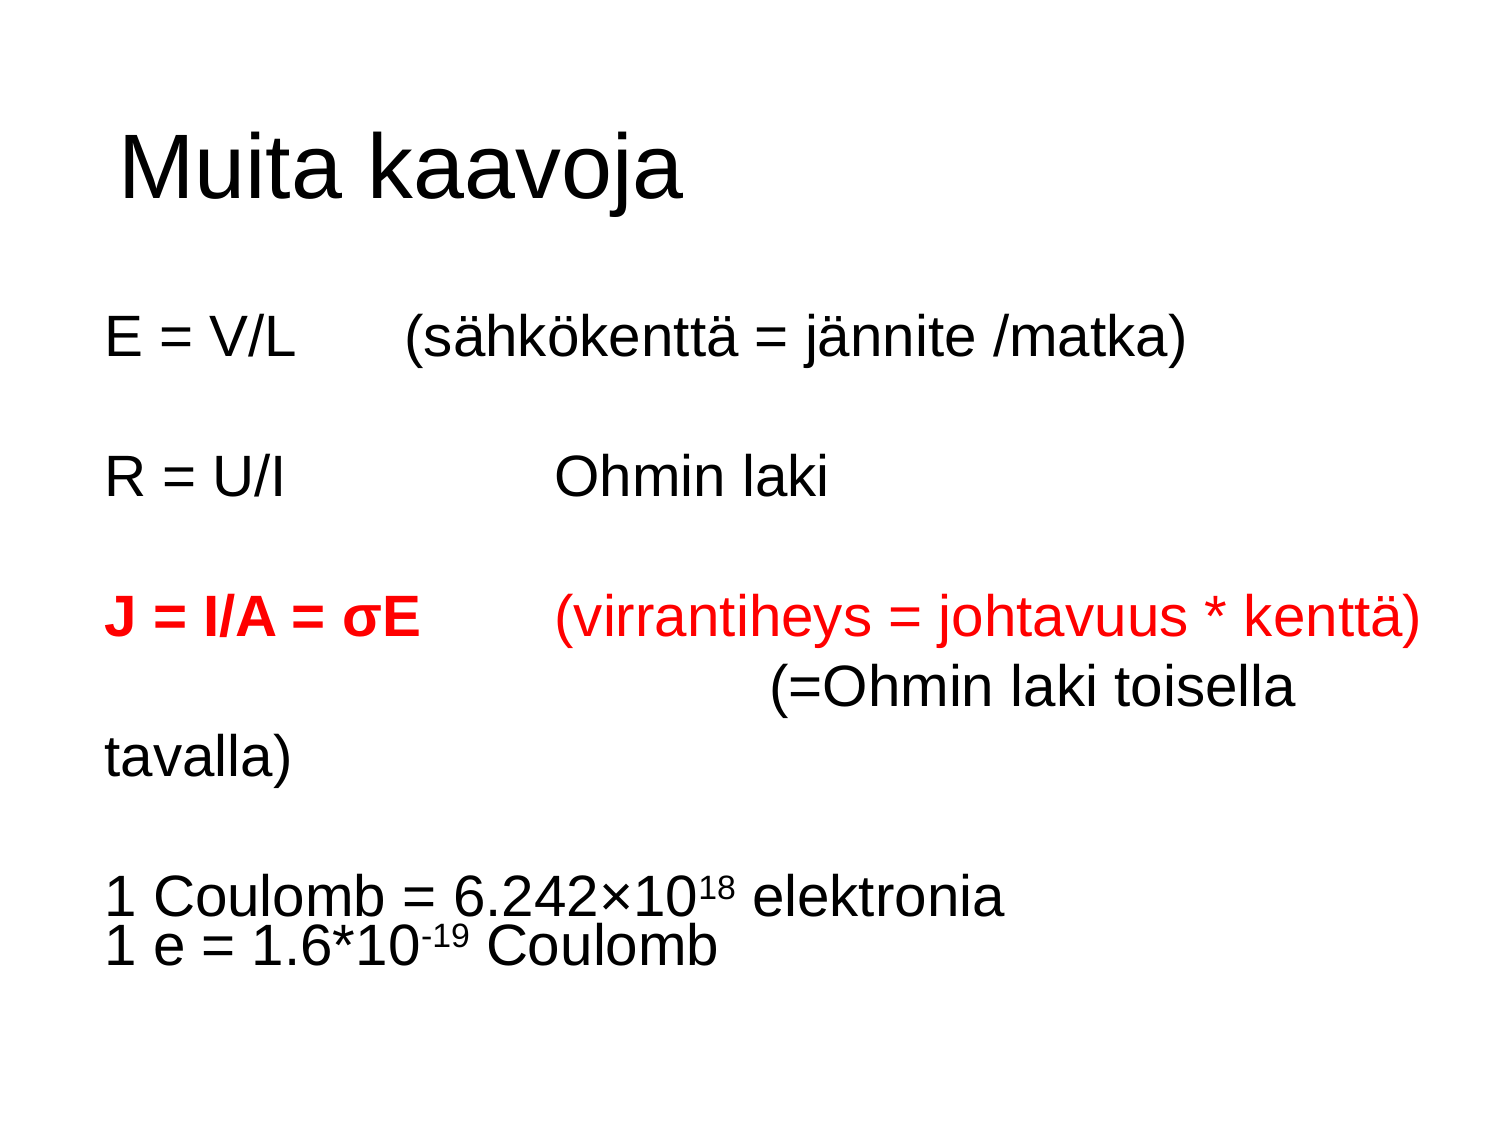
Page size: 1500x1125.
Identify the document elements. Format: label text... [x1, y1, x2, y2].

text_box E = V/L (sähkökenttä = jännite /matka) R = U/I Ohmin laki J = I/A = σE (virrantiheys = johtavuus * kenttä) (=Ohmin laki toisella tavalla) 1 Coulomb = 6.242×1018 elektronia [89, 291, 1450, 1006]
title Muita kaavoja [103, 59, 1397, 278]
text_box 1 e = 1.6*10-19 Coulomb [89, 899, 827, 985]
